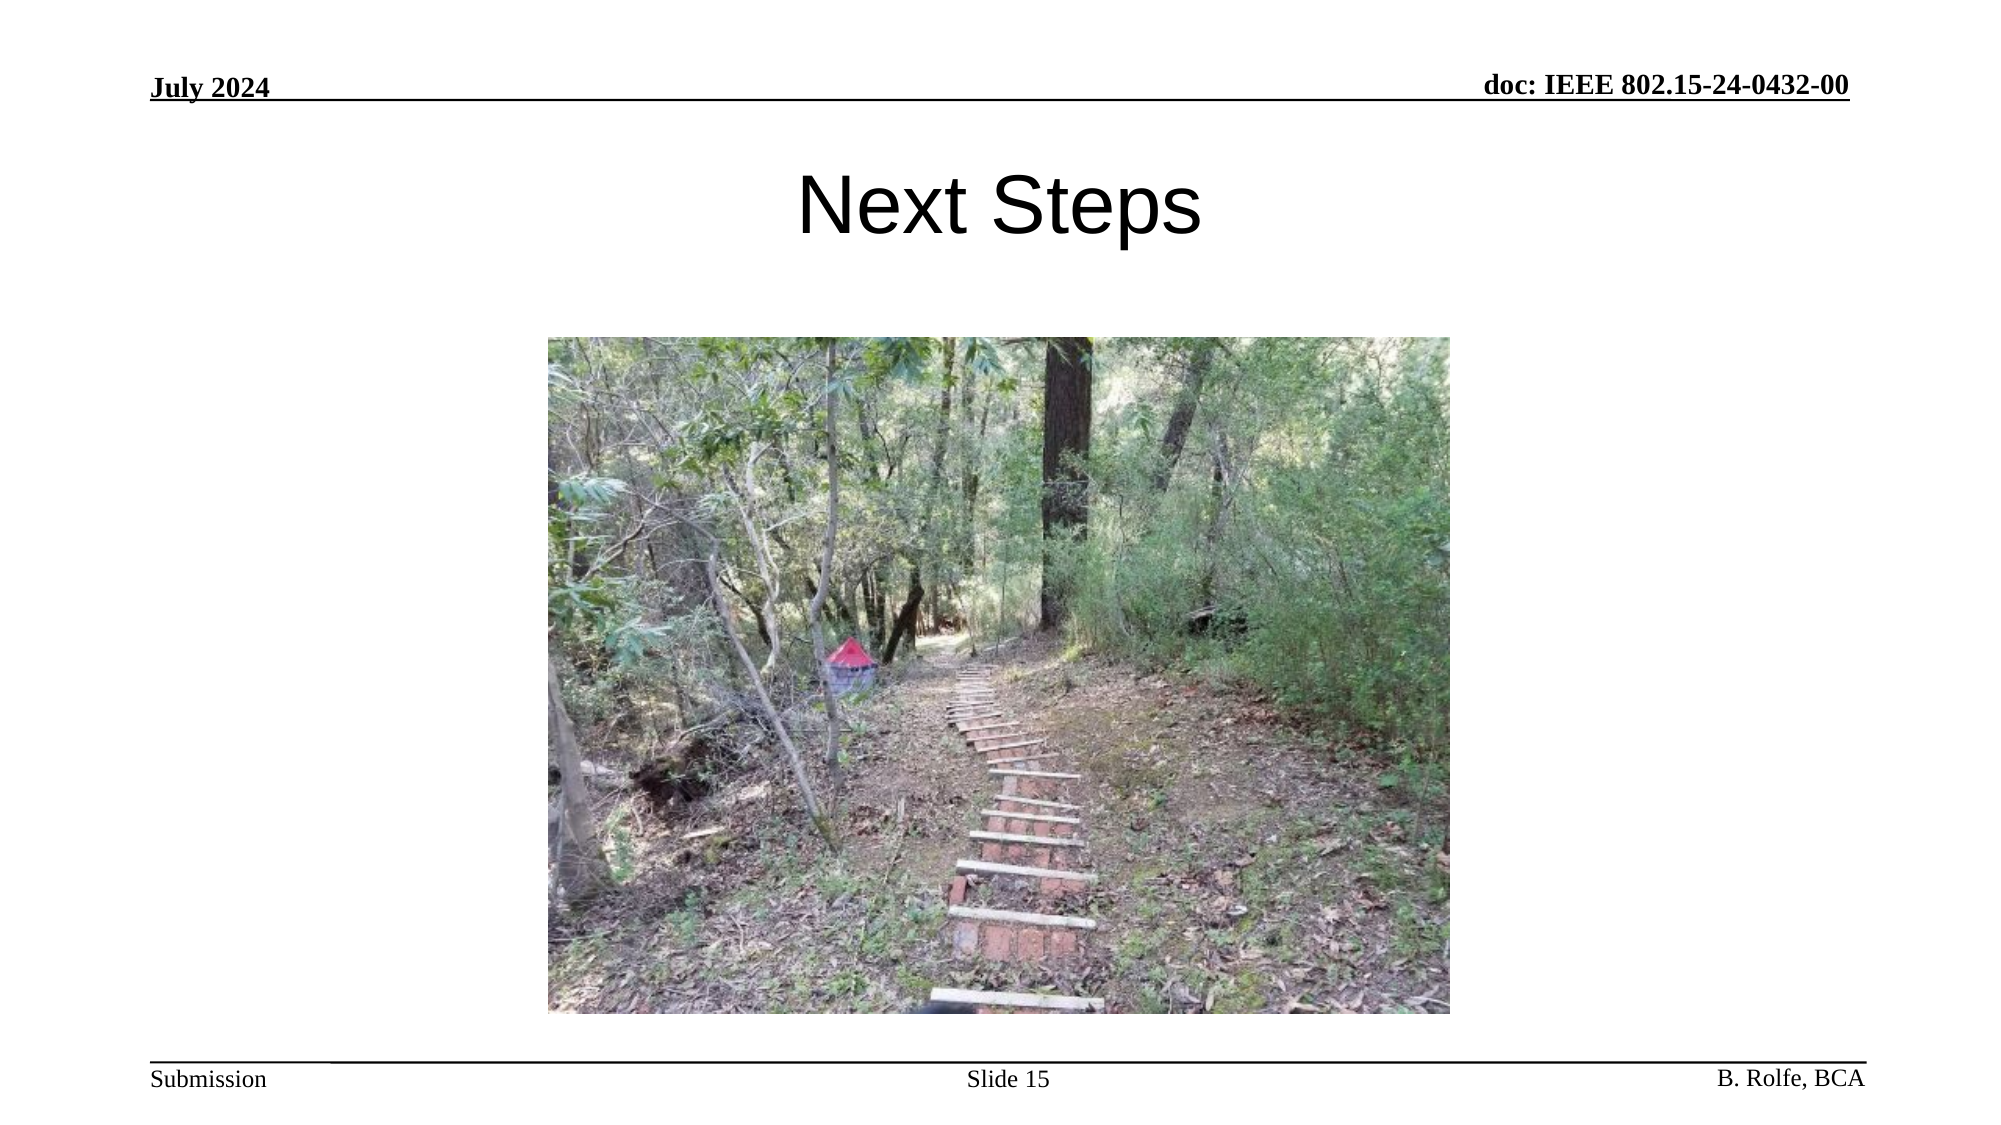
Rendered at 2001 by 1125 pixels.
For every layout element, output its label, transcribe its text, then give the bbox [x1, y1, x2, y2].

slide_number Slide 15 [964, 1062, 1053, 1093]
picture [548, 337, 1451, 1015]
title Next Steps [150, 112, 1850, 288]
